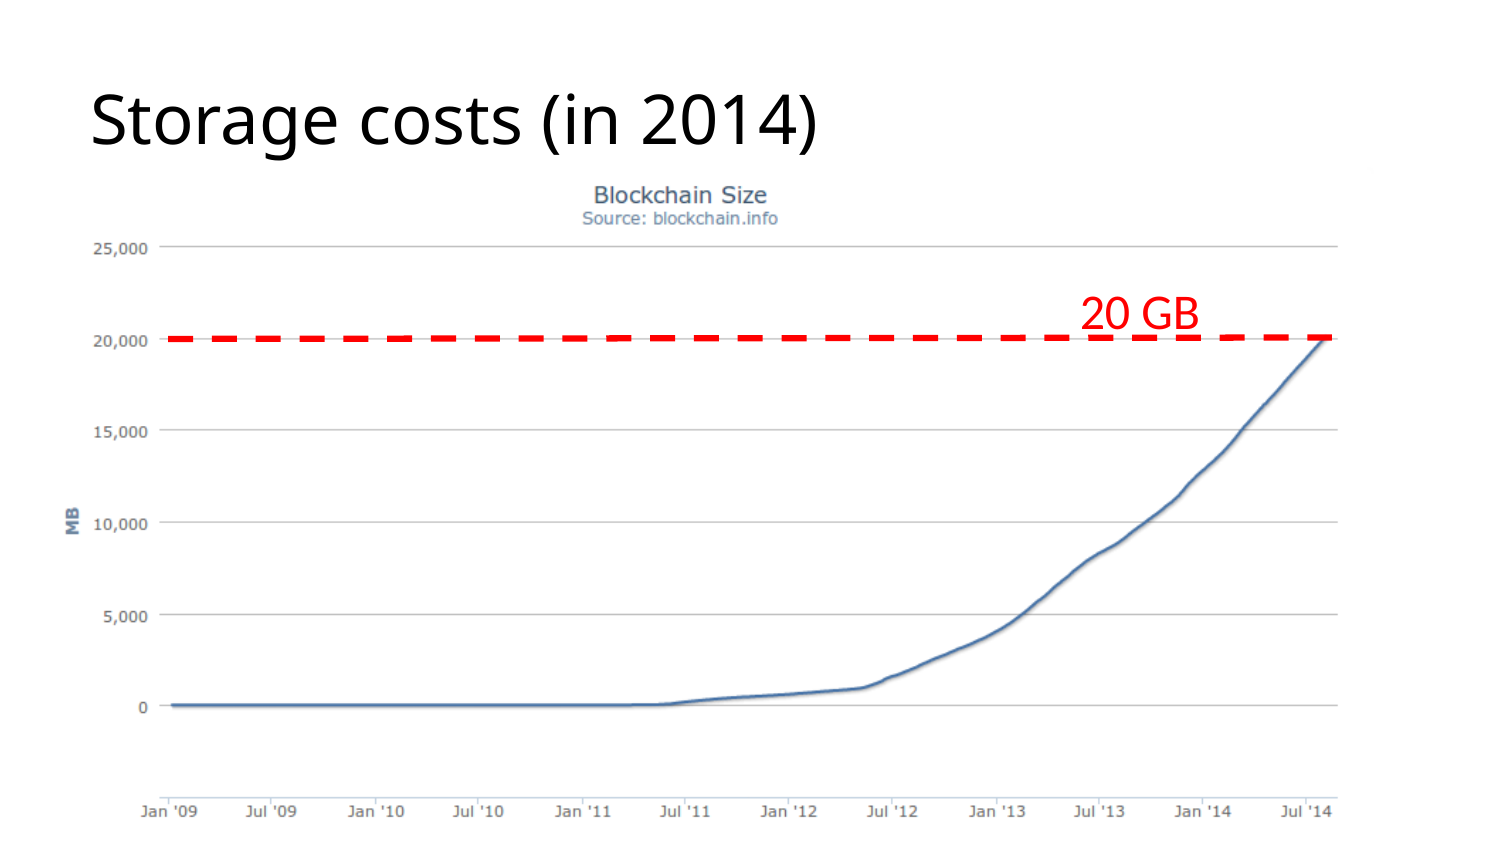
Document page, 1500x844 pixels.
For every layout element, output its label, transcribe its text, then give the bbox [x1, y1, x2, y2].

picture [48, 148, 1399, 837]
title Storage costs (in 2014) [75, 33, 1425, 175]
